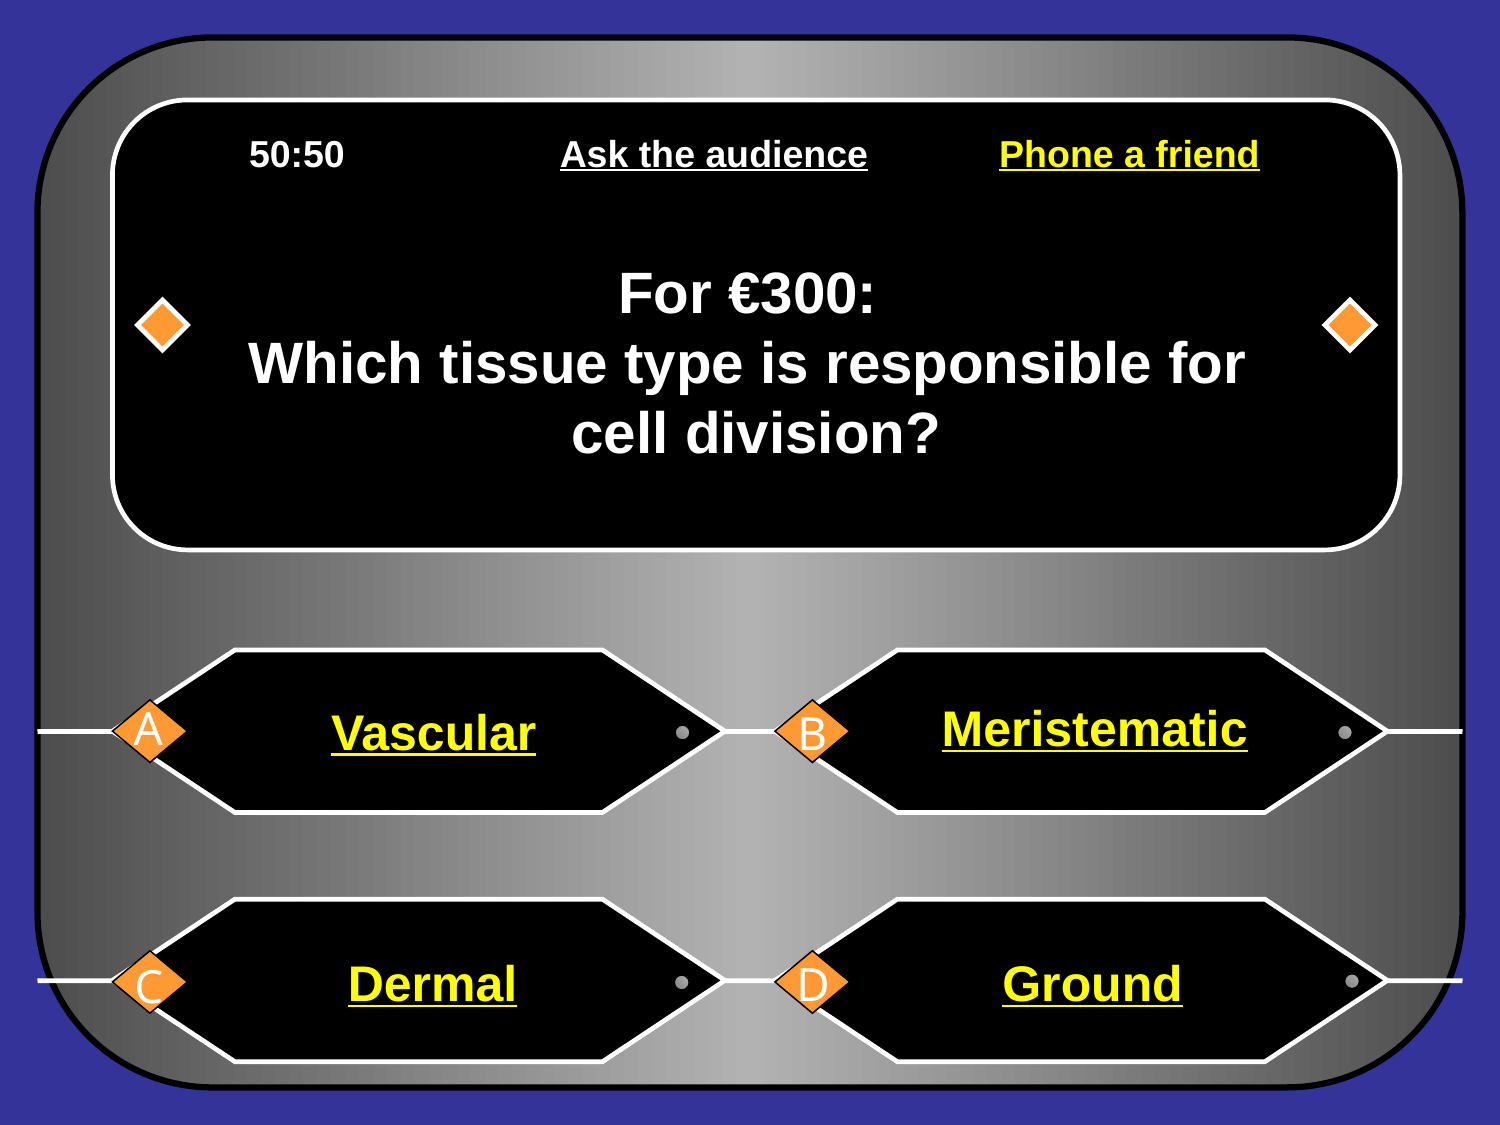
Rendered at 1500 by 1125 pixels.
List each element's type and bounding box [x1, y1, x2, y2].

text_box [112, 99, 1401, 551]
text_box [37, 820, 1463, 898]
text_box [37, 37, 1463, 649]
text_box [134, 1069, 1366, 1088]
text_box [37, 898, 1463, 1062]
text_box [37, 649, 1463, 813]
